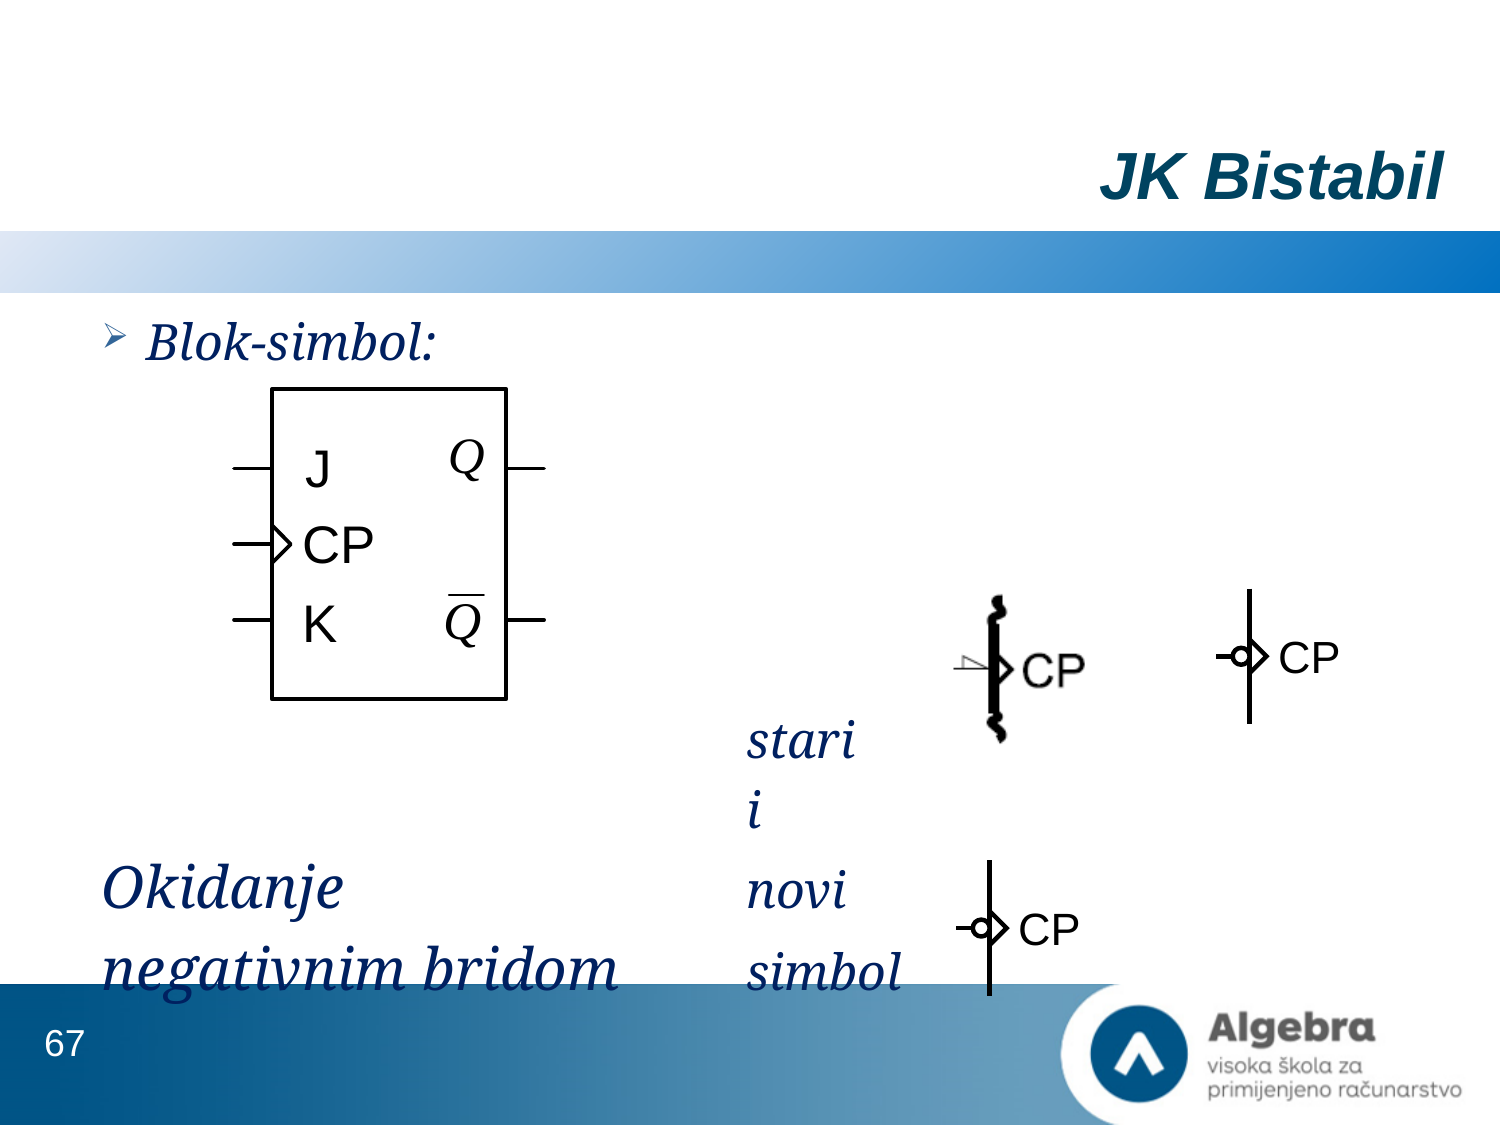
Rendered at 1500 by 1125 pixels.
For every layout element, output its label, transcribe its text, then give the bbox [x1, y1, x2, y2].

title JK Bistabil [41, 37, 1459, 220]
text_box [1210, 550, 1365, 763]
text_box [229, 385, 550, 705]
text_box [950, 822, 1105, 1035]
picture [938, 573, 1096, 753]
list Blok-simbol: stari i Okidanje novi negativnim bridom simbol [41, 302, 1459, 976]
picture [0, 984, 1500, 1125]
text_box 67 [29, 1011, 201, 1079]
